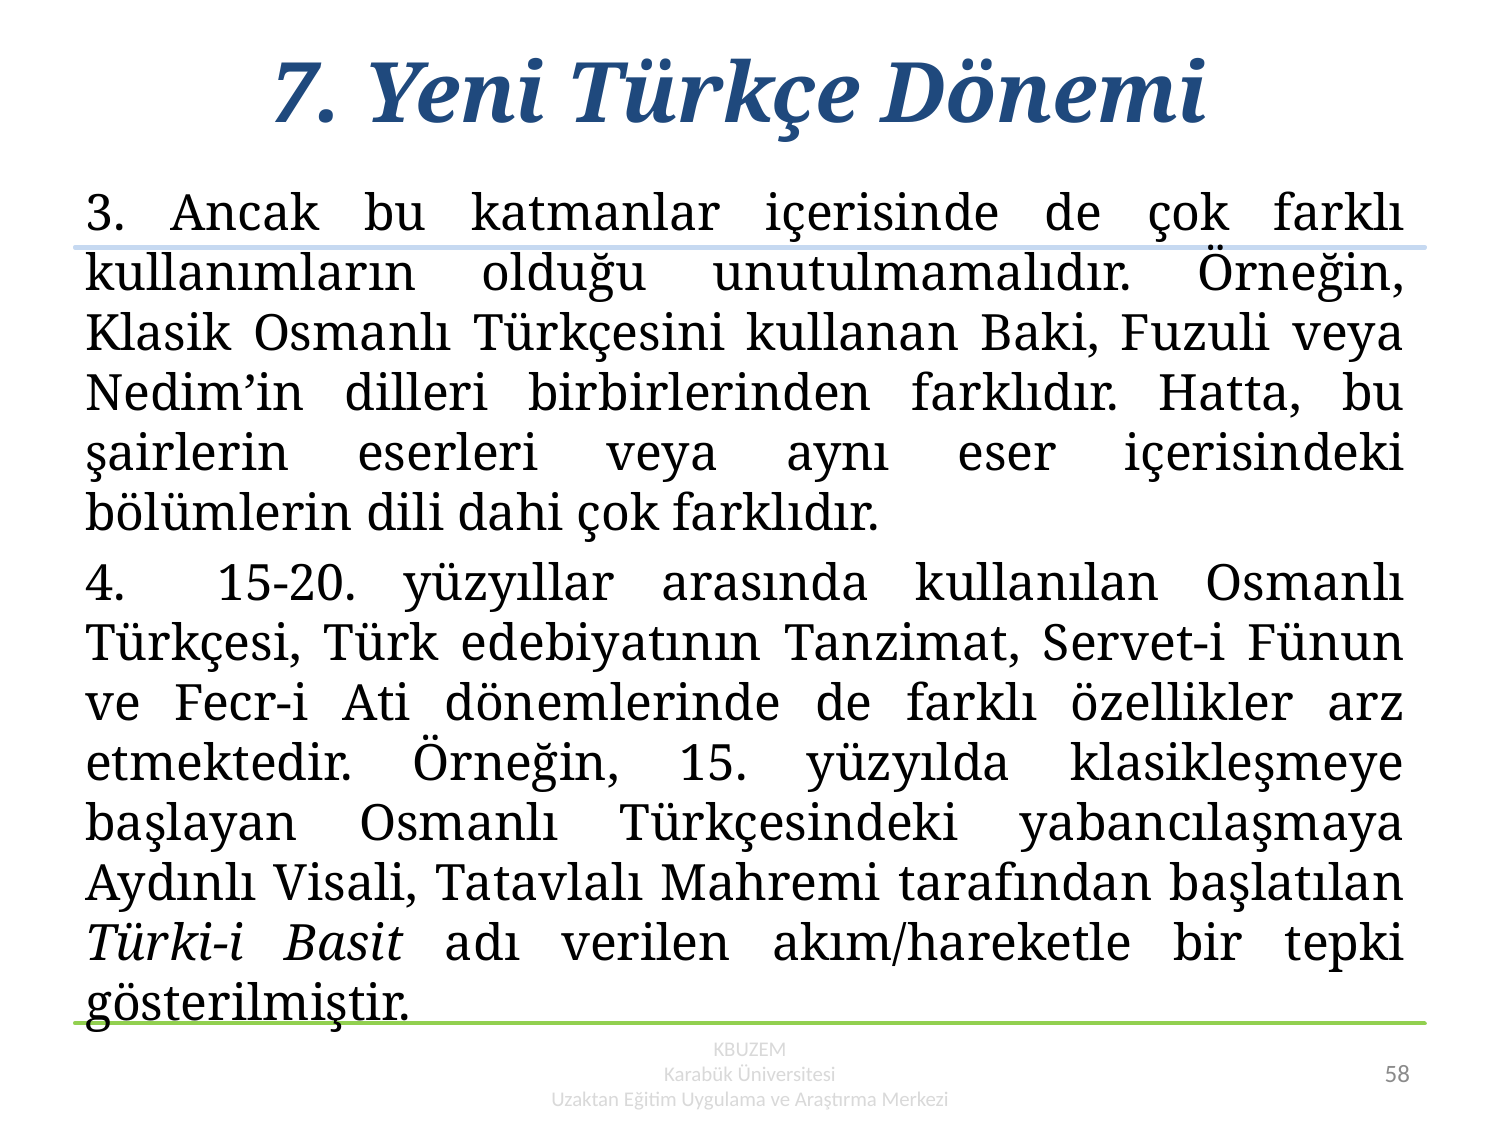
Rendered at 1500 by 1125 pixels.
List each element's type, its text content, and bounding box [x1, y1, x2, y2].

slide_number 58 [1074, 1042, 1425, 1103]
title 7. Yeni Türkçe Dönemi [75, 45, 1425, 233]
list 3. Ancak bu katmanlar içerisinde de çok farklı kullanımların olduğu unutulmamalıdır. Örneğin, Klasik Osmanlı Türkçesini kullanan Baki, Fuzuli veya Nedim’in dilleri birbirlerinden farklıdır. Hatta, bu şairlerin eserleri veya aynı eser içerisindeki bölümlerin dili dahi çok farklıdır. 4. 15-20. yüzyıllar arasında kullanılan Osmanlı Türkçesi, Türk edebiyatının Tanzimat, Servet-i Fünun ve Fecr-i Ati dönemlerinde de farklı özellikler arz etmektedir. Örneğin, 15. yüzyılda klasikleşmeye başlayan Osmanlı Türkçesindeki yabancılaşmaya Aydınlı Visali, Tatavlalı Mahremi tarafından başlatılan Türki-i Basit adı verilen akım/hareketle bir tepki gösterilmiştir. [70, 172, 1421, 953]
footer KBUZEM Karabük Üniversitesi Uzaktan Eğitim Uygulama ve Araştırma Merkezi [431, 1042, 1069, 1103]
